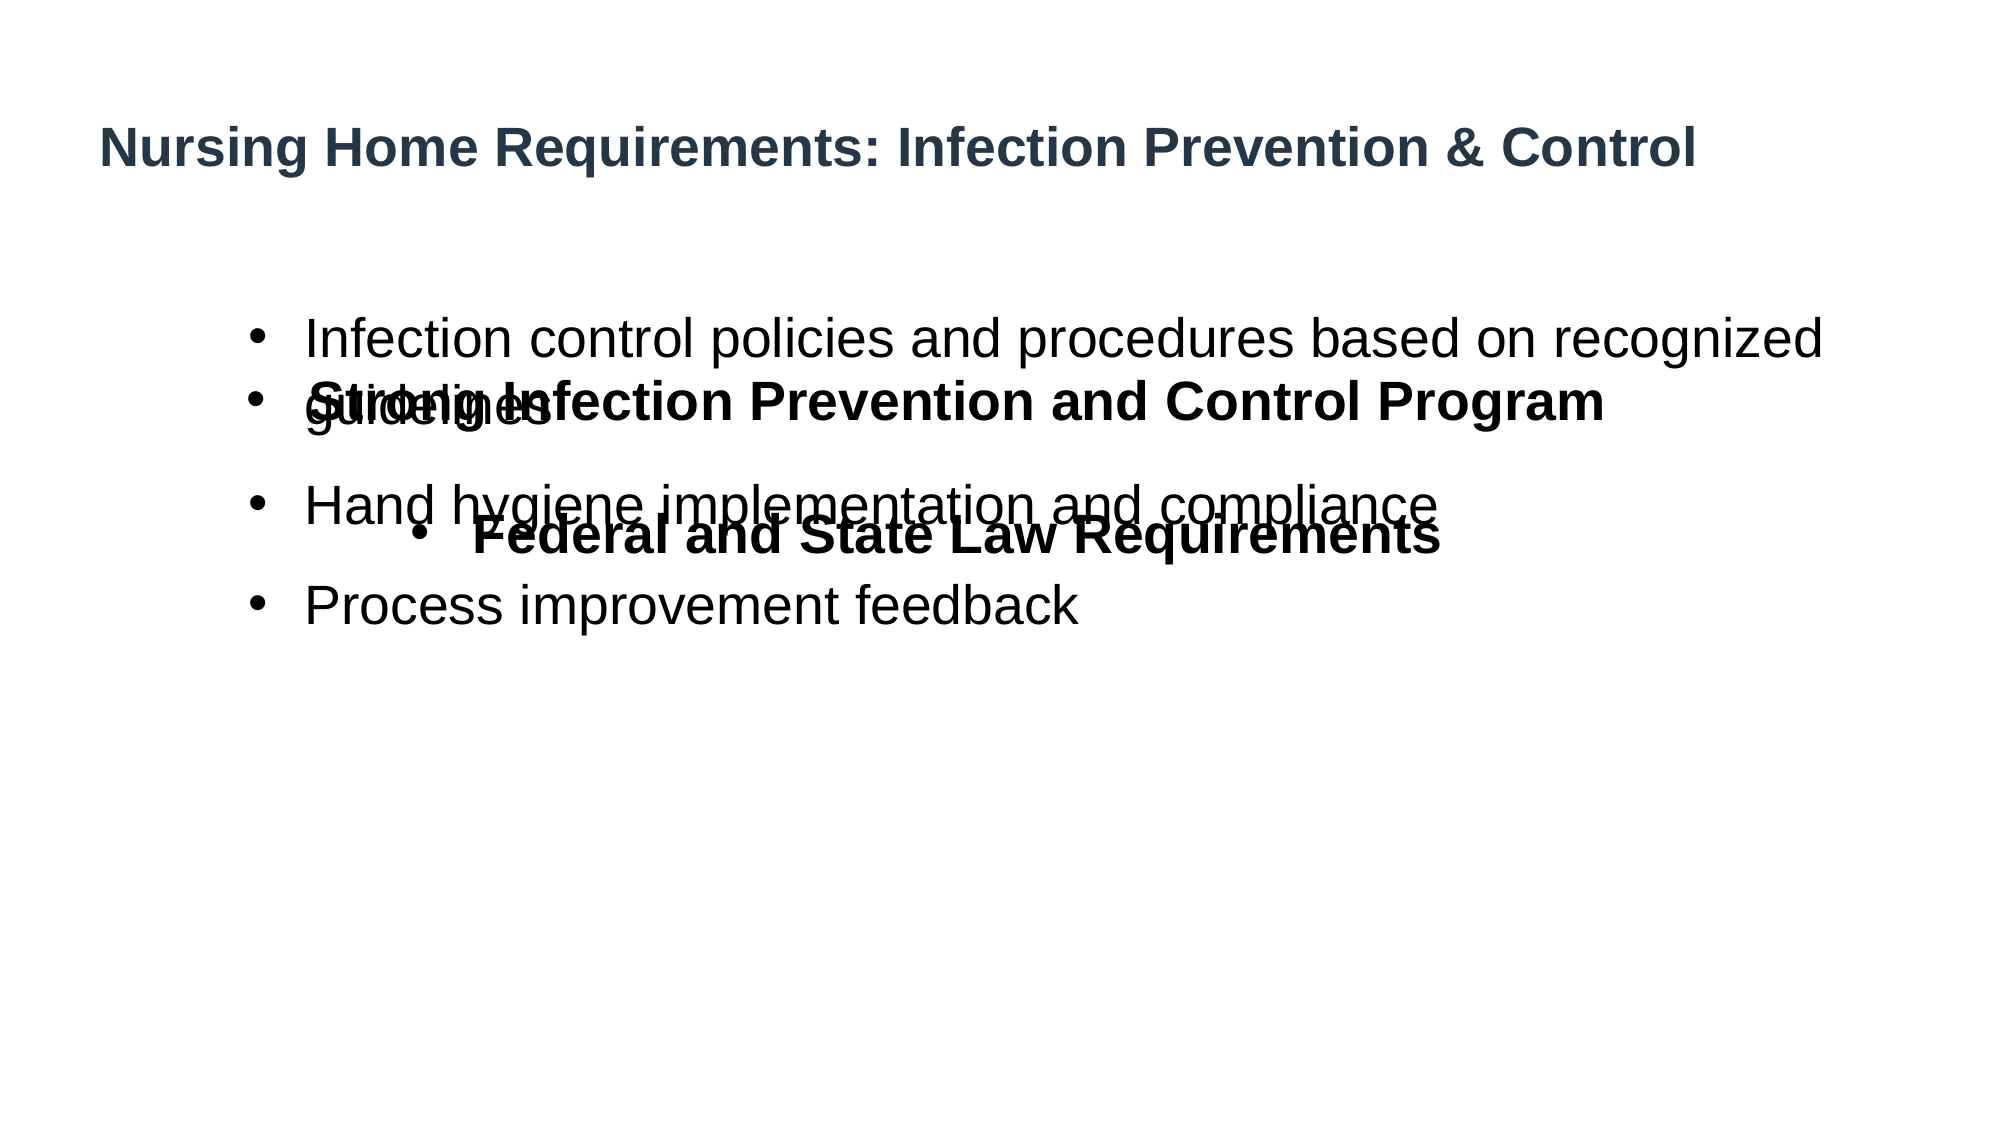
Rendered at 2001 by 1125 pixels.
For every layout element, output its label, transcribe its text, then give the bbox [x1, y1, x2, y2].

text_box Strong Infection Prevention and Control Program Federal and State Law Requirements [133, 357, 1721, 639]
text_box Infection control policies and procedures based on recognized guidelines Hand hygiene implementation and compliance Process improvement feedback [191, 302, 1867, 762]
text_box Nursing Home Requirements: Infection Prevention & Control [99, 63, 1867, 178]
